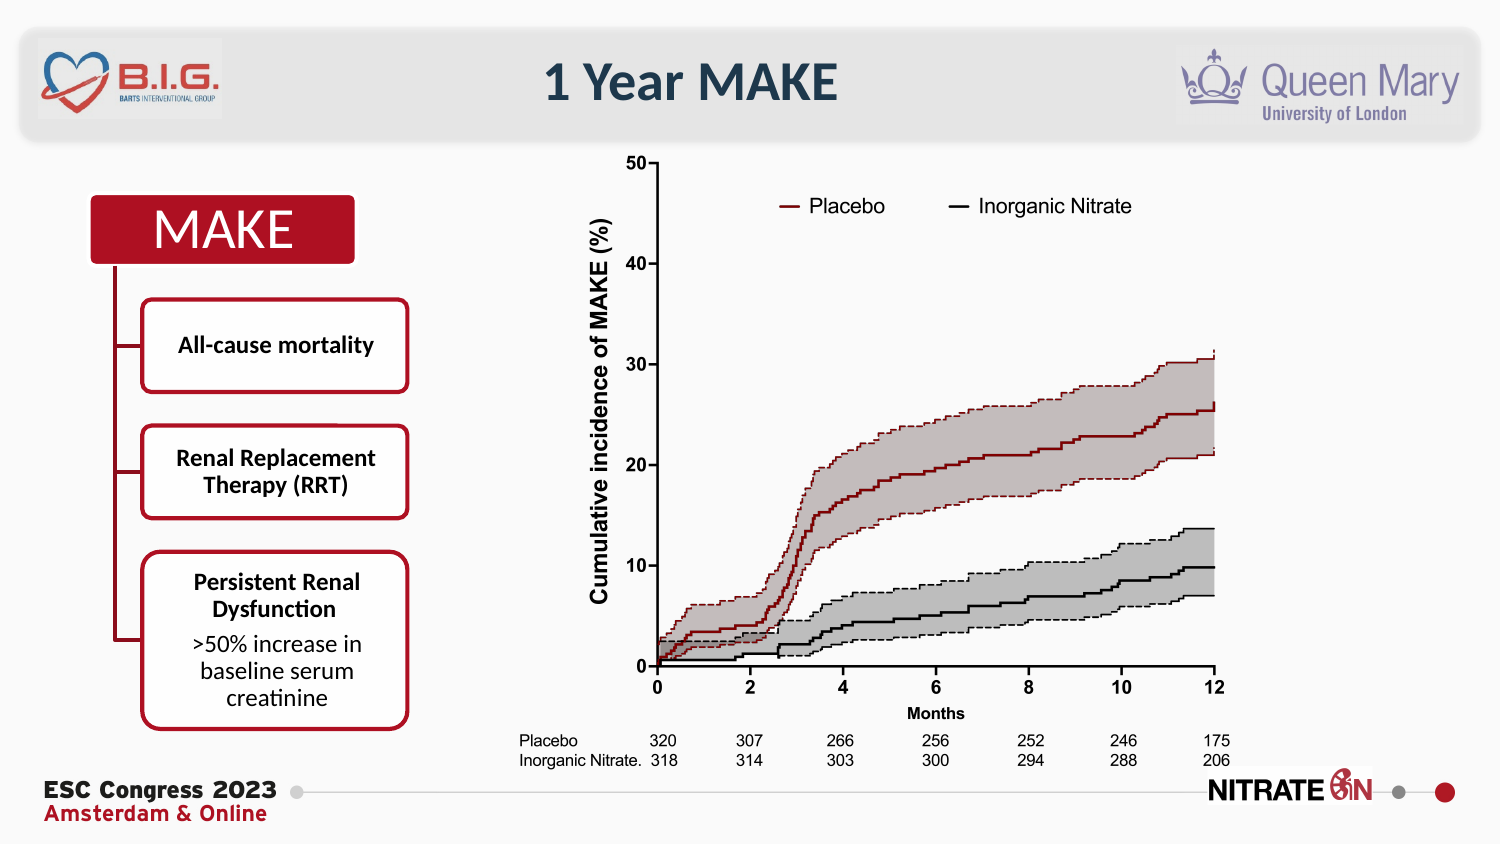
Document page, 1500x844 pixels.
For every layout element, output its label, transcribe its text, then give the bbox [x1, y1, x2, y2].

picture [0, 0, 1500, 844]
text_box 1 Year MAKE [277, 38, 1105, 125]
text_box [18, 25, 1482, 144]
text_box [88, 176, 408, 746]
